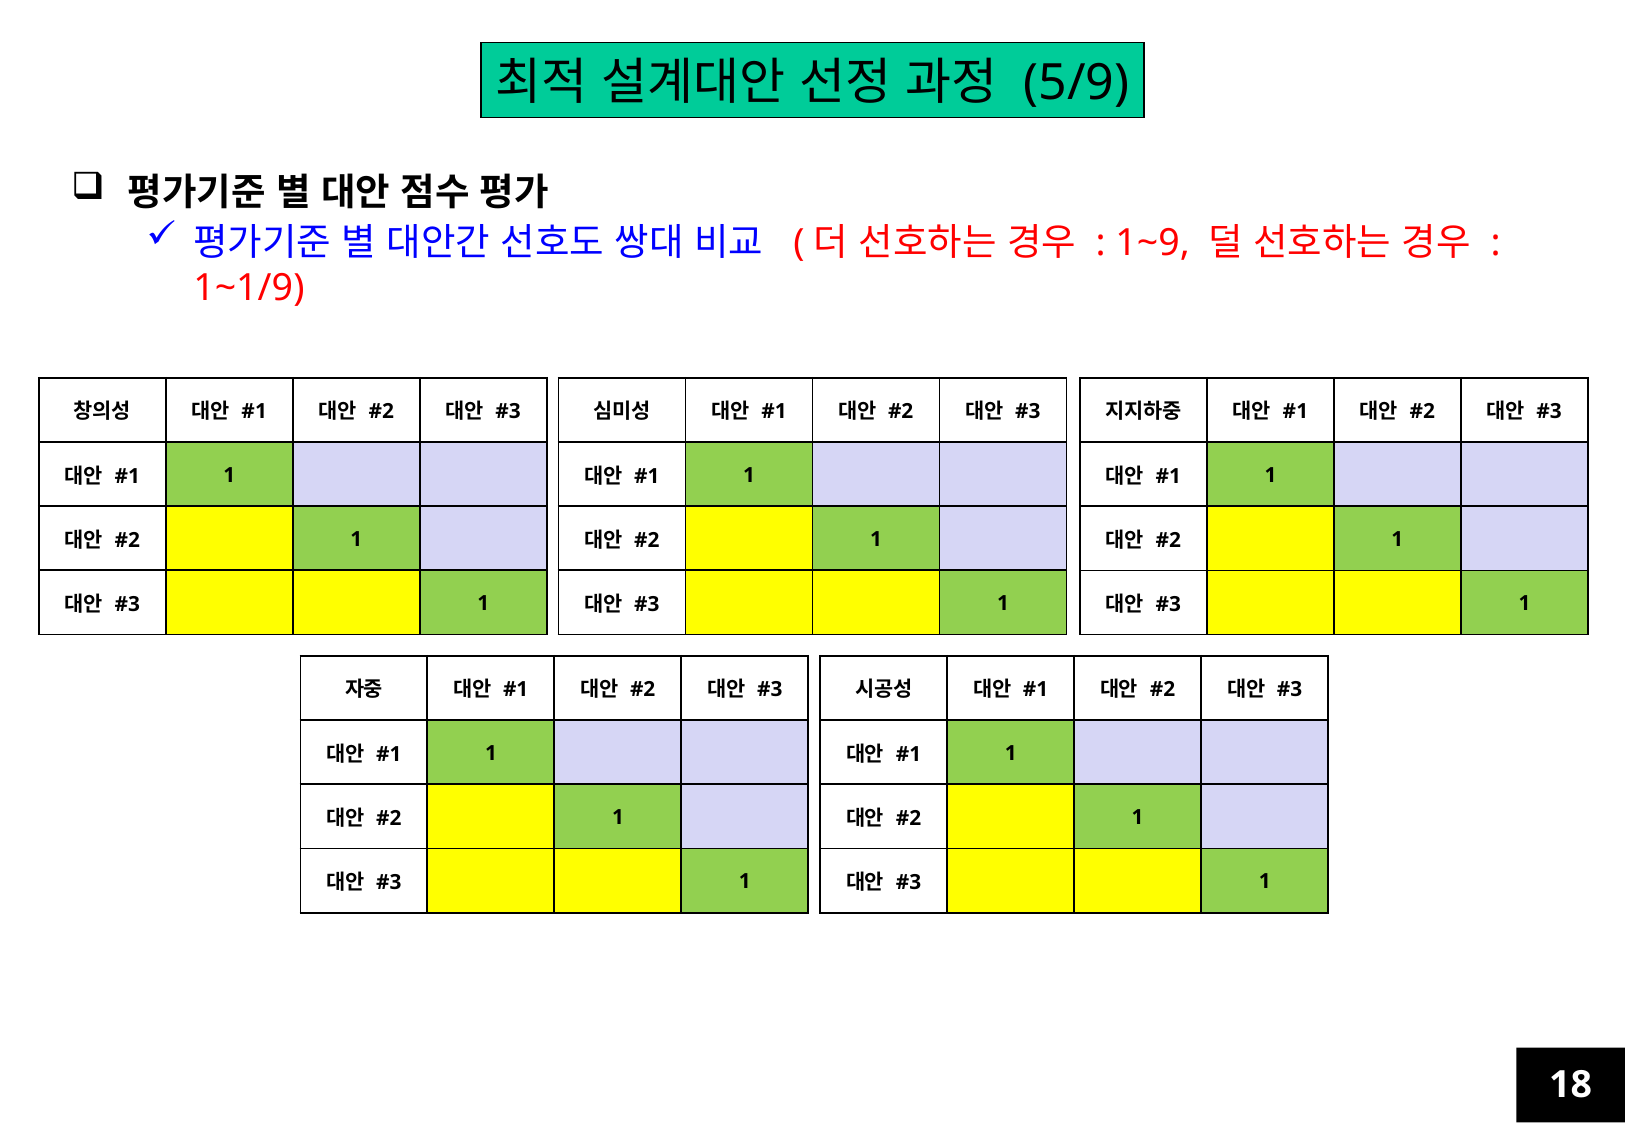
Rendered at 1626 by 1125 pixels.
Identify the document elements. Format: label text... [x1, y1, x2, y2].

table_cell [1462, 507, 1587, 570]
table_cell 1 [686, 443, 812, 505]
table_cell 1 [948, 721, 1073, 783]
table_cell 1 [1202, 849, 1327, 912]
table_cell [948, 785, 1073, 848]
table_cell [682, 785, 807, 848]
table_cell 1 [682, 849, 807, 912]
table_header 대안 #2 [294, 379, 419, 441]
table_cell [1335, 443, 1460, 505]
text_box 최적 설계대안 선정 과정 (5/9) [480, 42, 1145, 118]
table_header 시공성 [821, 657, 946, 719]
table_cell [555, 721, 680, 783]
table_cell 대안 #1 [301, 721, 426, 783]
table_header 지지하중 [1081, 379, 1206, 441]
table_header 대안 #3 [682, 657, 807, 719]
table_cell 1 [555, 785, 680, 848]
table_cell [1202, 785, 1327, 848]
table_cell [555, 849, 680, 912]
table_cell [940, 507, 1066, 569]
table_cell [294, 571, 419, 634]
table_cell 대안 #3 [821, 849, 946, 912]
table_cell [167, 571, 292, 634]
table_cell 대안 #2 [821, 785, 946, 848]
table_header 대안 #2 [1075, 657, 1200, 719]
table_cell 대안 #1 [559, 443, 685, 505]
table_cell 대안 #2 [301, 785, 426, 848]
table_cell 대안 #1 [1081, 443, 1206, 505]
table_cell [686, 507, 812, 569]
table_cell 1 [167, 443, 292, 505]
table_cell [1462, 443, 1587, 505]
table_cell [940, 443, 1066, 505]
table_header 대안 #2 [813, 379, 939, 441]
table_header 대안 #3 [940, 379, 1066, 441]
table_cell [686, 571, 812, 634]
table_header 대안 #1 [686, 379, 812, 441]
slide_number 18 [1516, 1047, 1625, 1123]
table_header 대안 #1 [167, 379, 292, 441]
table_cell 1 [940, 571, 1066, 634]
table_cell [294, 443, 419, 505]
table_header 창의성 [40, 379, 165, 441]
table_header 대안 #3 [421, 379, 546, 441]
table_cell 1 [421, 571, 546, 634]
table_cell [1075, 849, 1200, 912]
table_cell 대안 #3 [1081, 571, 1206, 634]
table_cell [1208, 571, 1333, 634]
table_cell 1 [813, 507, 939, 569]
table_cell 1 [1208, 443, 1333, 505]
table_cell [1335, 571, 1460, 634]
table_cell 대안 #1 [40, 443, 165, 505]
table_header 대안 #3 [1462, 379, 1587, 441]
table_cell 대안 #3 [301, 849, 426, 912]
table_header 대안 #1 [428, 657, 553, 719]
table_cell 대안 #2 [559, 507, 685, 569]
table_cell [167, 507, 292, 569]
table_cell 대안 #2 [40, 507, 165, 569]
table_header 대안 #3 [1202, 657, 1327, 719]
table_cell 1 [1075, 785, 1200, 848]
table_cell [421, 507, 546, 569]
text_box 평가기준 별 대안 점수 평가 평가기준 별 대안간 선호도 쌍대 비교 (더 선호하는 경우 : 1~9, 덜 선호하는 경우 : 1~1/9) [56, 160, 1557, 1035]
table_cell 대안 #3 [40, 571, 165, 634]
table_cell 대안 #3 [559, 571, 685, 634]
table_cell 1 [294, 507, 419, 569]
table_cell [948, 849, 1073, 912]
table_header 대안 #2 [1335, 379, 1460, 441]
table_cell [1202, 721, 1327, 783]
table_header 대안 #1 [1208, 379, 1333, 441]
table_cell 대안 #1 [821, 721, 946, 783]
table_cell [1208, 507, 1333, 570]
table_cell [813, 443, 939, 505]
table_header 심미성 [559, 379, 685, 441]
table_cell [428, 849, 553, 912]
table_cell [421, 443, 546, 505]
table_cell 1 [428, 721, 553, 783]
table_cell 1 [1335, 507, 1460, 570]
table_cell 대안 #2 [1081, 507, 1206, 570]
table_header 대안 #2 [555, 657, 680, 719]
table_cell [682, 721, 807, 783]
table_header 자중 [301, 657, 426, 719]
table_cell 1 [1462, 571, 1587, 634]
table_cell [428, 785, 553, 848]
table_cell [1075, 721, 1200, 783]
table_cell [813, 571, 939, 634]
table_header 대안 #1 [948, 657, 1073, 719]
